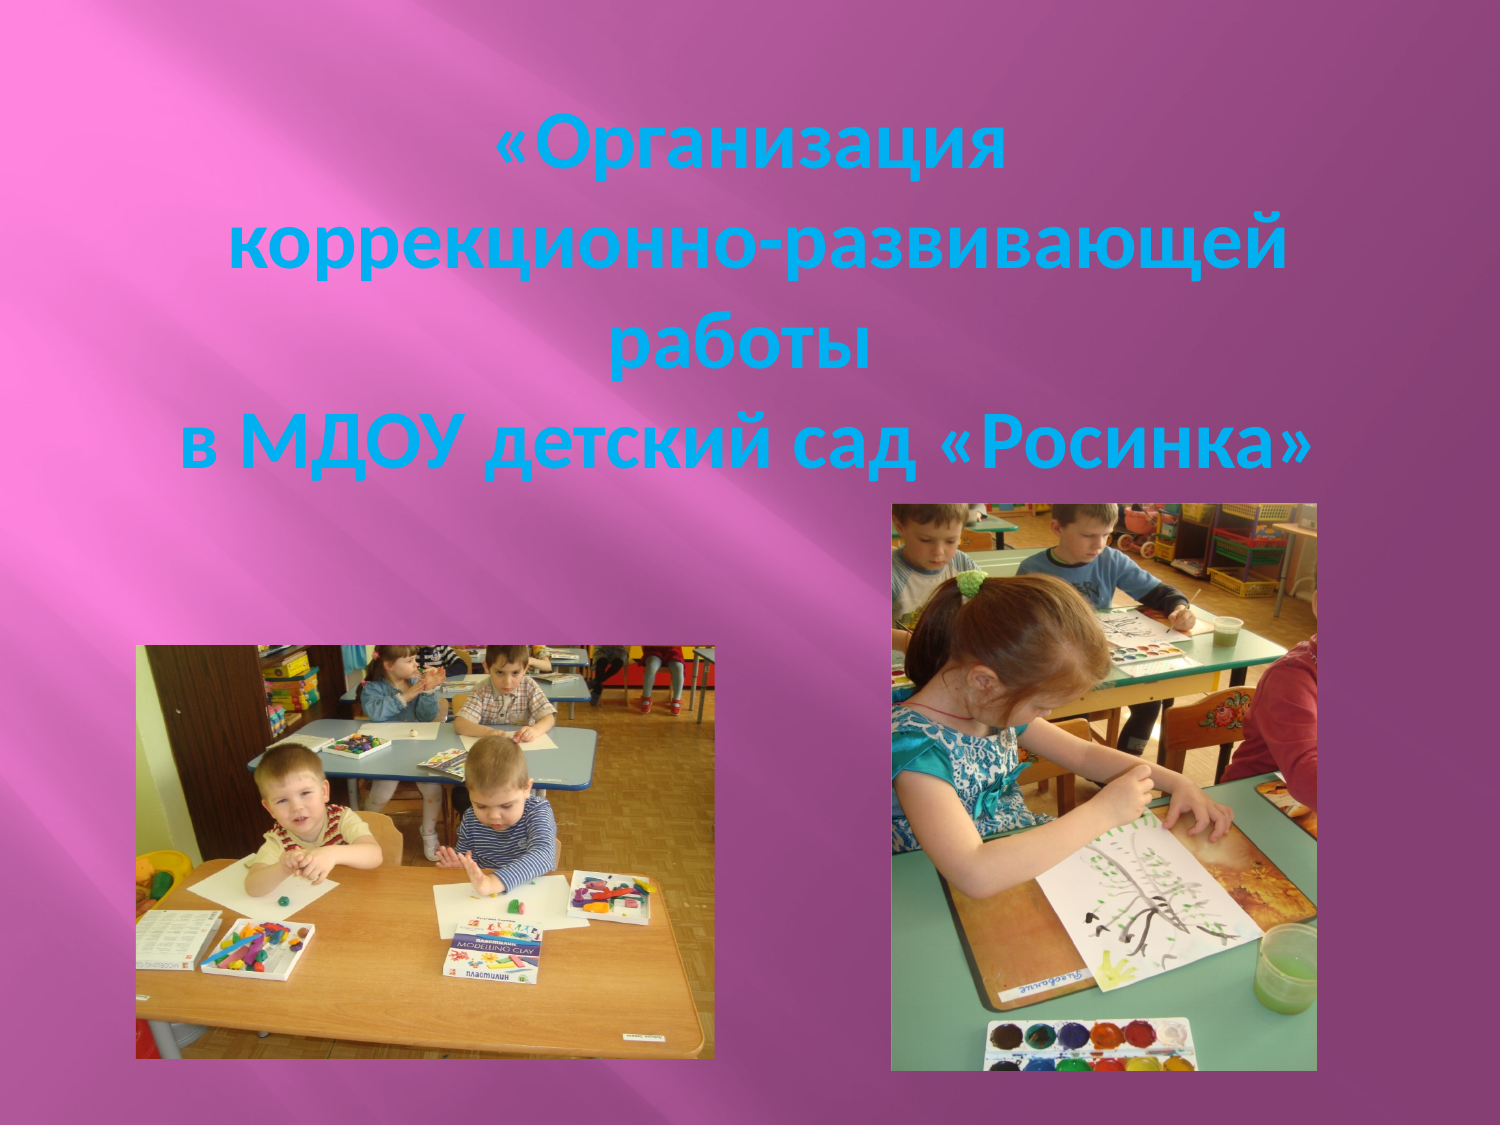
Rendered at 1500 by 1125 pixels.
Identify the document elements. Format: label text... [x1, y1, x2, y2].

picture [820, 504, 1388, 1071]
title «Организация коррекционно-развивающей работы в МДОУ детский сад «Росинка» [75, 90, 1425, 480]
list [135, 644, 715, 1059]
